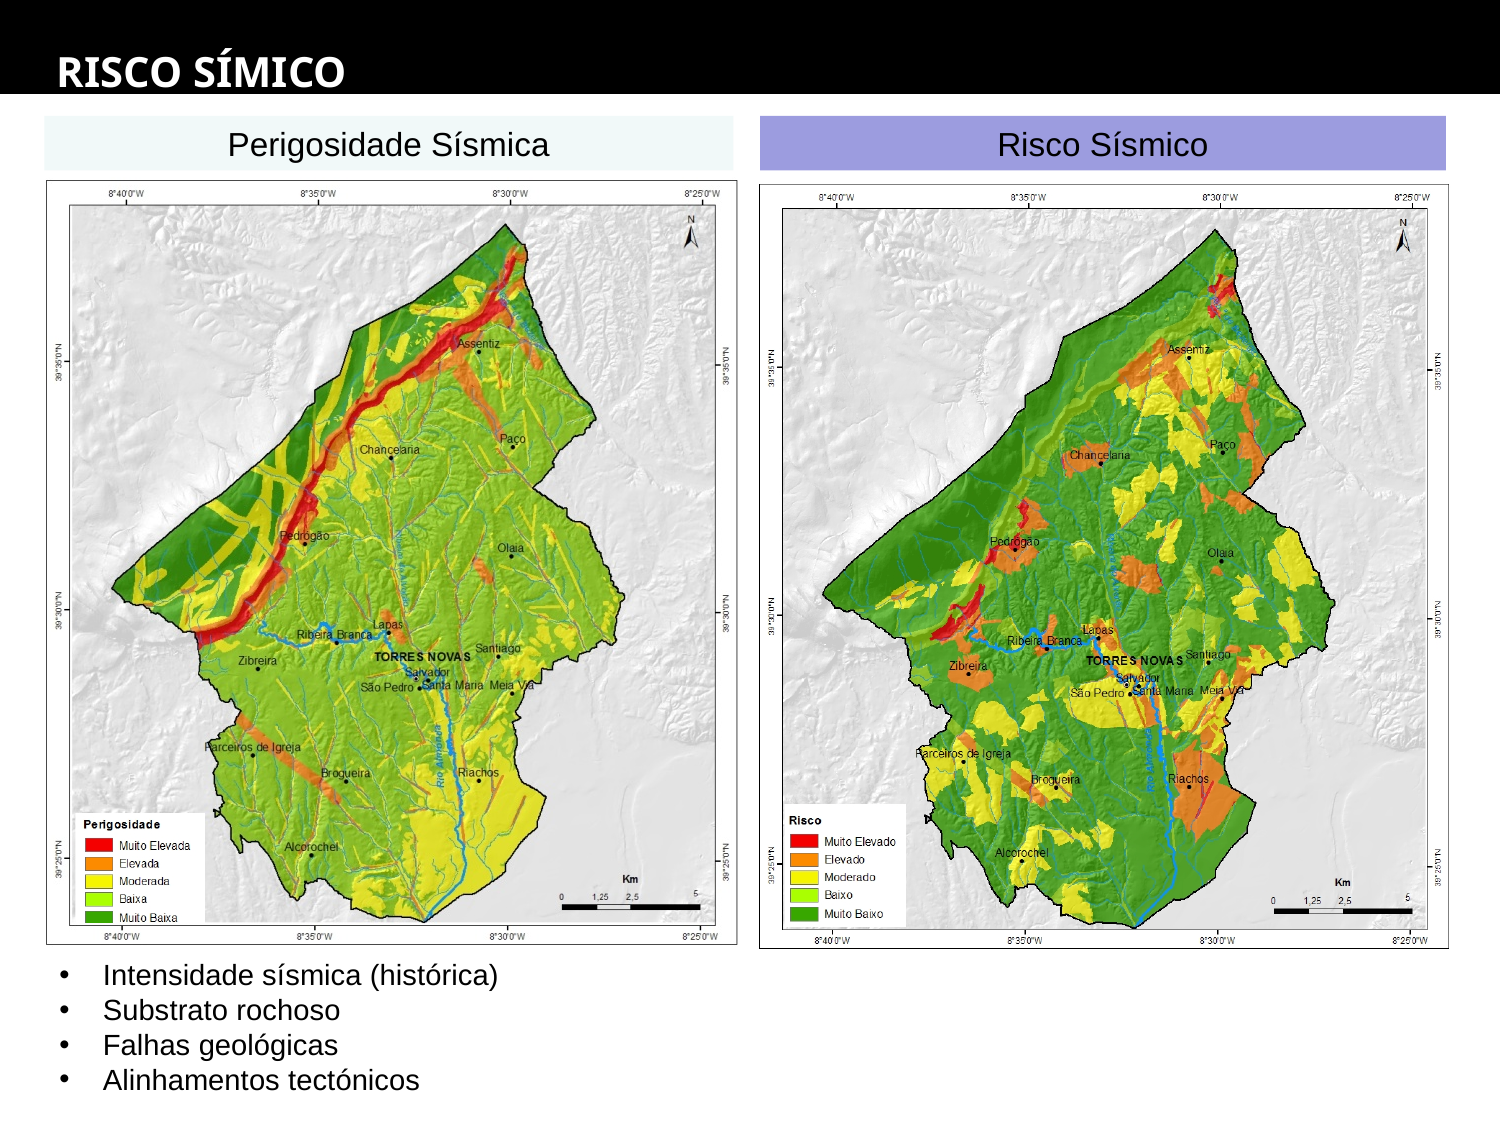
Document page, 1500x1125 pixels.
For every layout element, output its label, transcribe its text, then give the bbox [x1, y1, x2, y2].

text_box Perigosidade Sísmica [44, 115, 734, 171]
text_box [40, 176, 745, 947]
text_box Intensidade sísmica (histórica) Substrato rochoso Falhas geológicas Alinhamentos tectónicos [44, 954, 744, 1104]
picture [755, 180, 1451, 949]
text_box [0, 0, 1500, 96]
text_box Risco Sísmico [760, 115, 1446, 171]
text_box RISCO SÍMICO [42, 38, 1465, 104]
